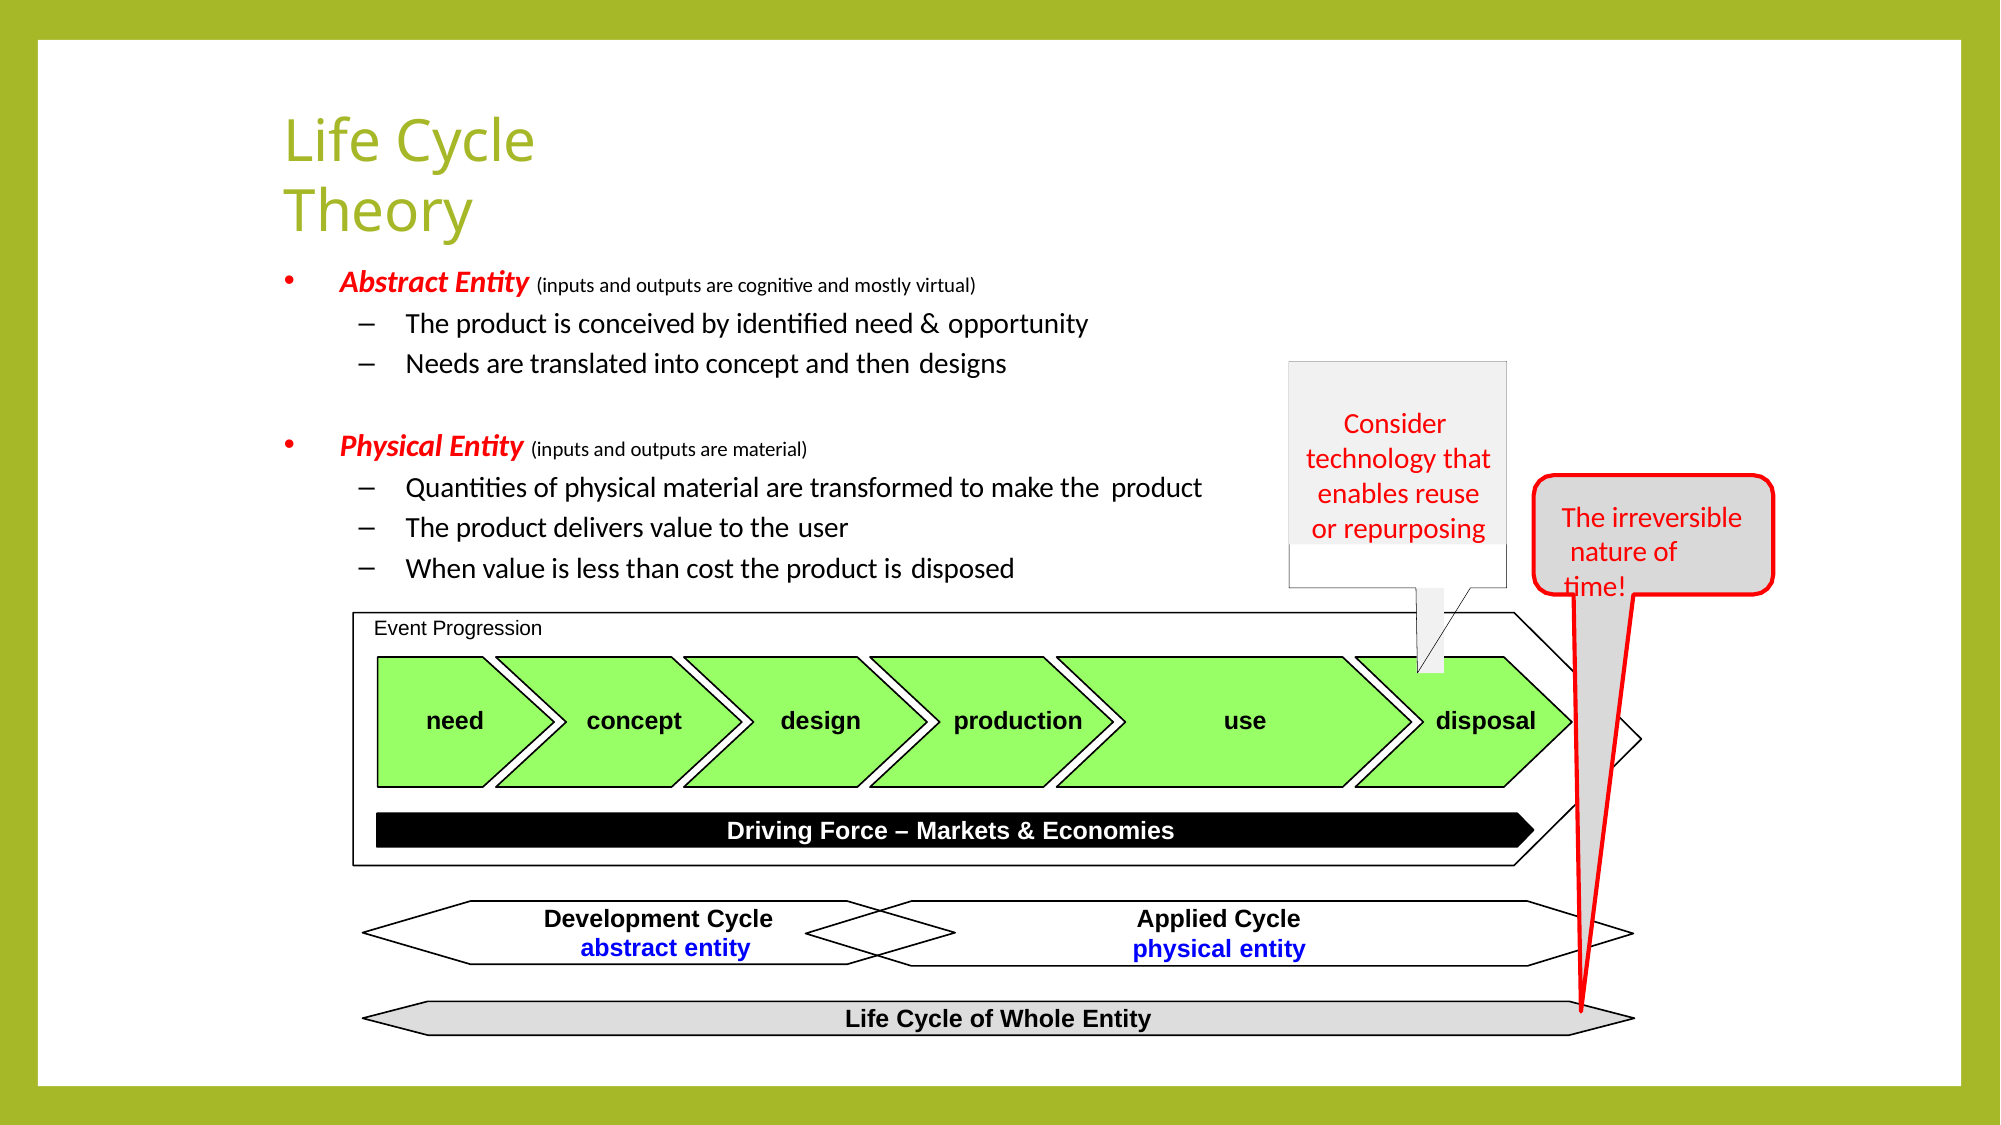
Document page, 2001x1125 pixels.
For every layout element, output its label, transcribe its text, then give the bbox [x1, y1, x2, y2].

title Life Cycle Theory [281, 76, 694, 259]
text_box The product is conceived by identified need & opportunity Needs are translated into concept and then designs [356, 296, 1099, 380]
text_box Life Cycle of Whole Entity [842, 1000, 1155, 1033]
text_box [1573, 603, 1633, 1012]
text_box The irreversible nature of time! [1559, 495, 1748, 603]
text_box Event Progression [371, 612, 546, 640]
text_box Physical Entity (inputs and outputs are material) [281, 423, 815, 463]
text_box [353, 612, 1577, 866]
text_box [1289, 545, 1507, 673]
text_box [362, 901, 879, 965]
text_box [362, 1001, 1635, 1036]
text_box [805, 901, 1130, 966]
text_box Quantities of physical material are transformed to make the product The product delivers value to the user When value is less than cost the product is disposed [356, 460, 1215, 585]
text_box Development Cycle abstract entity [541, 899, 777, 962]
text_box [1309, 901, 1579, 966]
text_box Abstract Entity (inputs and outputs are cognitive and mostly virtual) [281, 259, 984, 299]
text_box [1416, 632, 1444, 674]
text_box [1533, 475, 1774, 595]
text_box Consider technology that enables reuse or repurposing [1289, 361, 1507, 545]
text_box [1612, 716, 1642, 769]
text_box [1590, 921, 1634, 947]
text_box Applied Cycle physical entity [1130, 900, 1309, 993]
